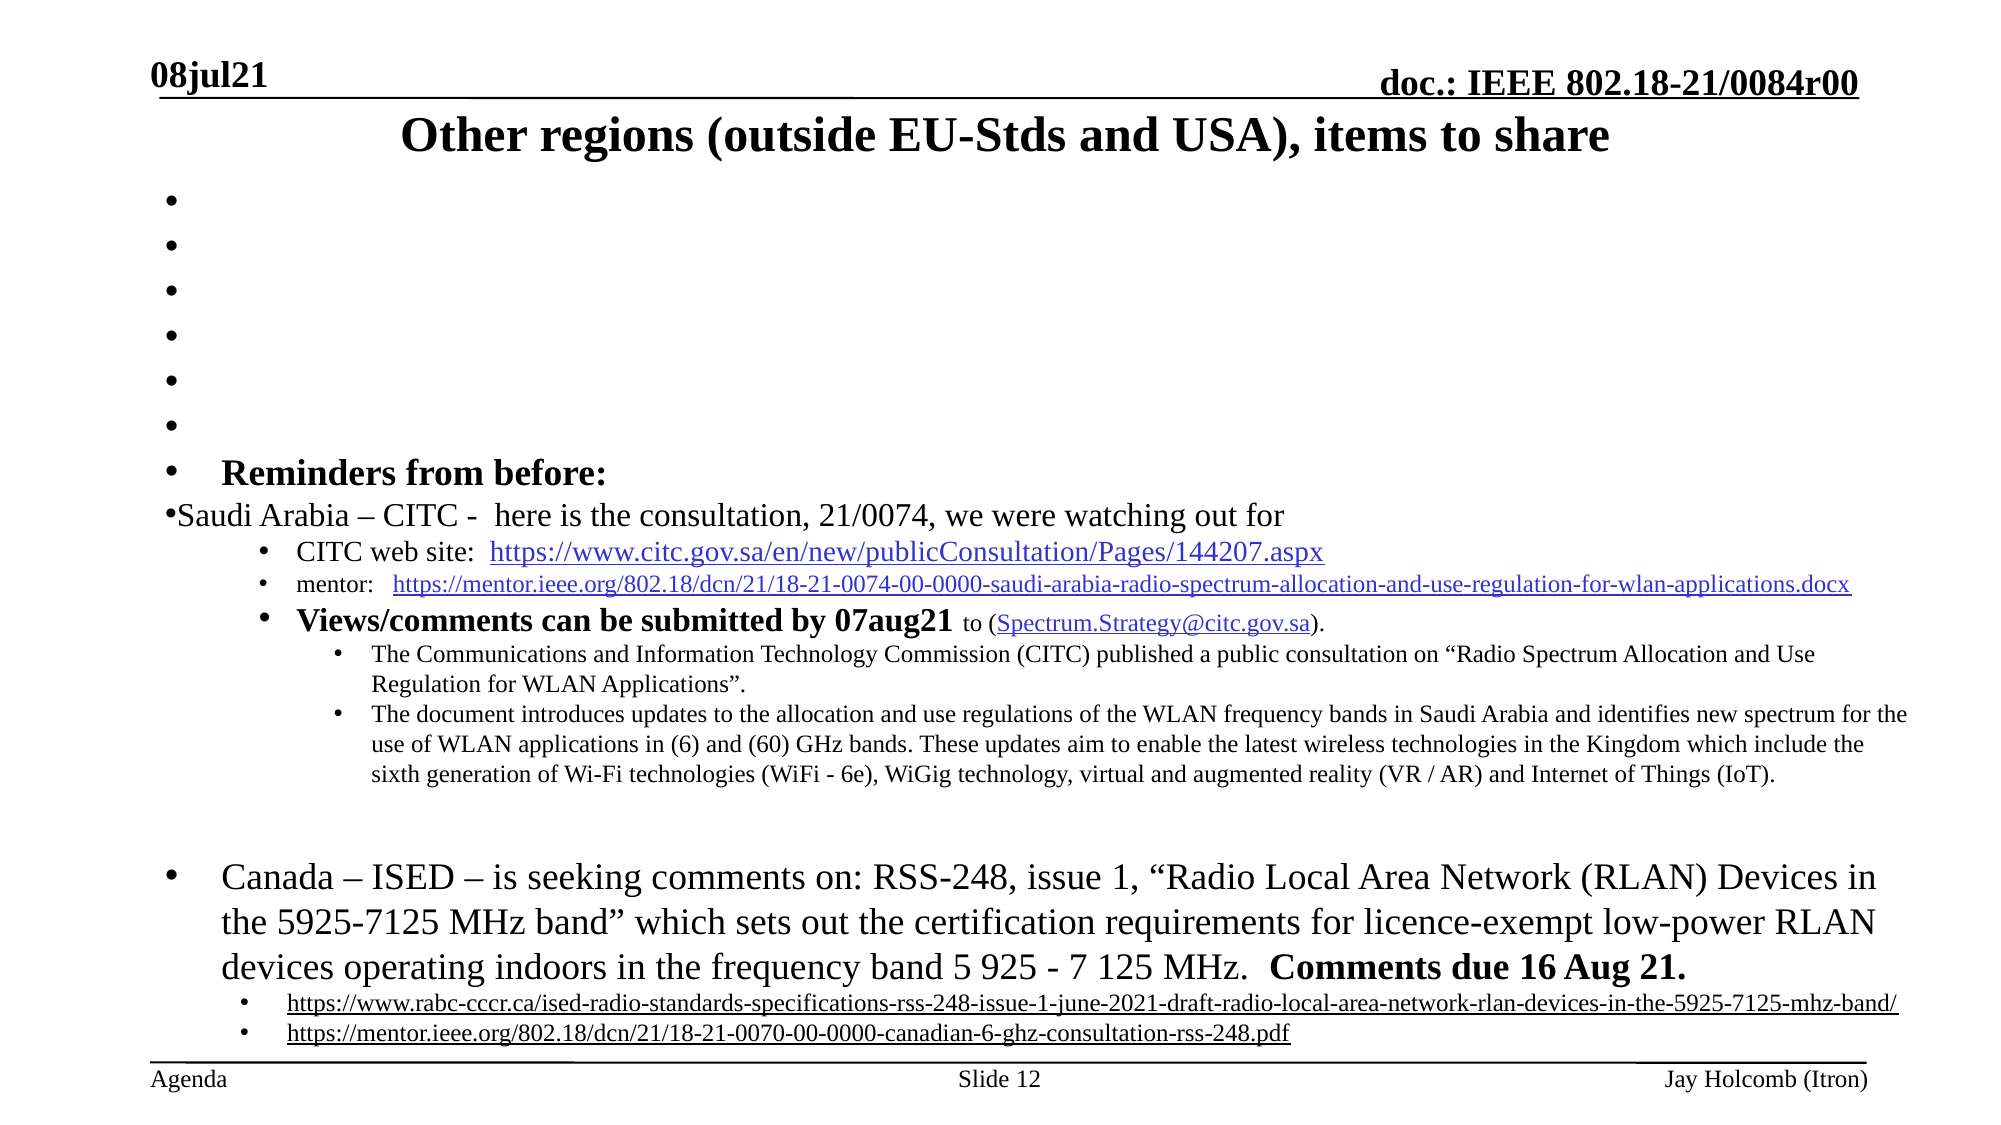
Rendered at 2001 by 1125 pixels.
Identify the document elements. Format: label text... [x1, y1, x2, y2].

list Reminders from before: Saudi Arabia – CITC - here is the consultation, 21/0074, we were watching out for CITC web site: https://www.citc.gov.sa/en/new/publicConsultation/Pages/144207.aspx mentor: https://mentor.ieee.org/802.18/dcn/21/18-21-0074-00-0000-saudi-arabia-radio-spectrum-allocation-and-use-regulation-for-wlan-applications.docx Views/comments can be submitted by 07aug21 to (Spectrum.Strategy@citc.gov.sa). The Communications and Information Technology Commission (CITC) published a public consultation on “Radio Spectrum Allocation and Use Regulation for WLAN Applications”. The document introduces updates to the allocation and use regulations of the WLAN frequency bands in Saudi Arabia and identifies new spectrum for the use of WLAN applications in (6) and (60) GHz bands. These updates aim to enable the latest wireless technologies in the Kingdom which include the sixth generation of Wi-Fi technologies (WiFi - 6e), WiGig technology, virtual and augmented reality (VR / AR) and Internet of Things (IoT). Canada – ISED – is seeking comments on: RSS-248, issue 1, “Radio Local Area Network (RLAN) Devices in the 5925-7125 MHz band” which sets out the certification requirements for licence-exempt low-power RLAN devices operating indoors in the frequency band 5 925 - 7 125 MHz. Comments due 16 Aug 21. https://www.rabc-cccr.ca/ised-radio-standards-specifications-rss-248-issue-1-june-2021-draft-radio-local-area-network-rlan-devices-in-the-5925-7125-mhz-band/ https://mentor.ieee.org/802.18/dcn/21/18-21-0070-00-0000-canadian-6-ghz-consultation-rss-248.pdf [149, 169, 1926, 1063]
title Other regions (outside EU-Stds and USA), items to share [367, 100, 1644, 163]
footer Jay Holcomb (Itron) [1171, 1061, 1869, 1093]
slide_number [149, 49, 651, 95]
slide_number Slide 12 [933, 1061, 1067, 1123]
